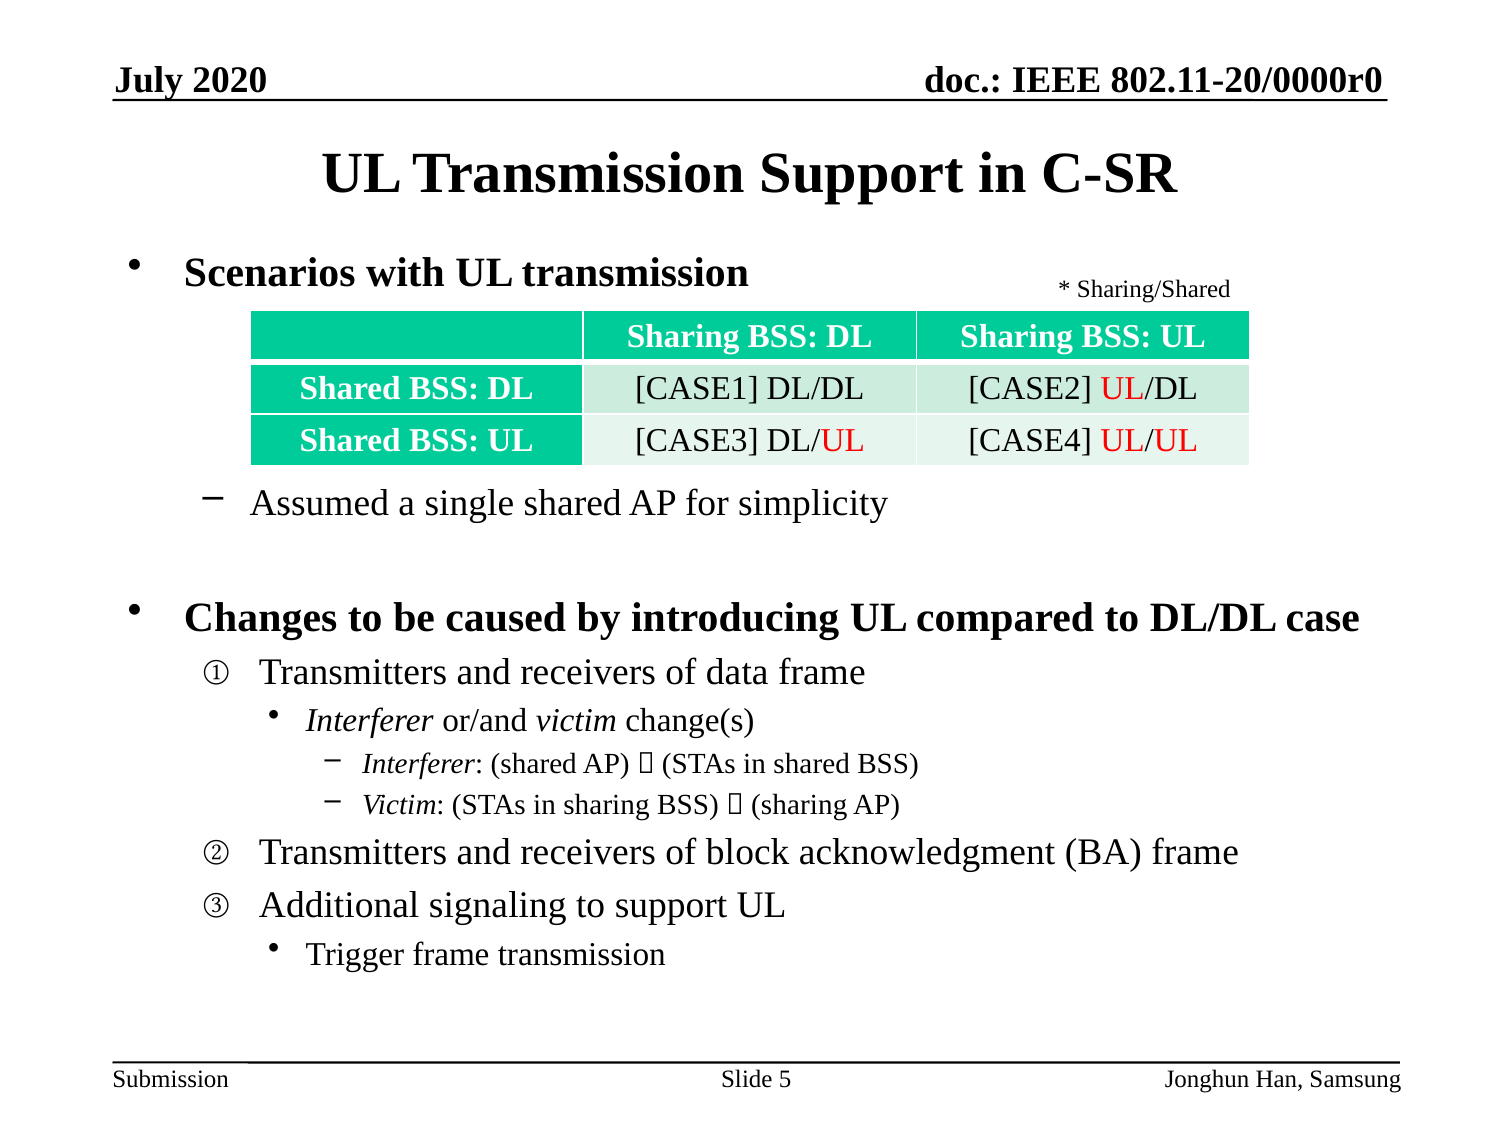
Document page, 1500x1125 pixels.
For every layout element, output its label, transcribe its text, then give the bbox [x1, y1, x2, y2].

table_header Sharing BSS: DL [584, 311, 916, 359]
text_box * Sharing/Shared [1043, 265, 1246, 310]
list Scenarios with UL transmission Assumed a single shared AP for simplicity Changes to be caused by introducing UL compared to DL/DL case Transmitters and receivers of data frame Interferer or/and victim change(s) Interferer: (shared AP)  (STAs in shared BSS) Victim: (STAs in sharing BSS)  (sharing AP) Transmitters and receivers of block acknowledgment (BA) frame Additional signaling to support UL Trigger frame transmission [112, 237, 1388, 1063]
slide_number Slide 5 [712, 1061, 800, 1093]
table_cell [CASE4] UL/UL [917, 415, 1249, 465]
table_cell Shared BSS: DL [251, 365, 582, 413]
footer Jonghun Han, Samsung [1162, 1061, 1402, 1093]
table_cell [CASE1] DL/DL [584, 365, 916, 413]
table_header [251, 311, 582, 359]
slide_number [114, 54, 274, 101]
table_cell [CASE2] UL/DL [917, 365, 1249, 413]
title UL Transmission Support in C-SR [112, 112, 1388, 226]
table_cell [CASE3] DL/UL [584, 415, 916, 465]
table_header Sharing BSS: UL [917, 311, 1249, 359]
table_cell Shared BSS: UL [251, 415, 582, 465]
